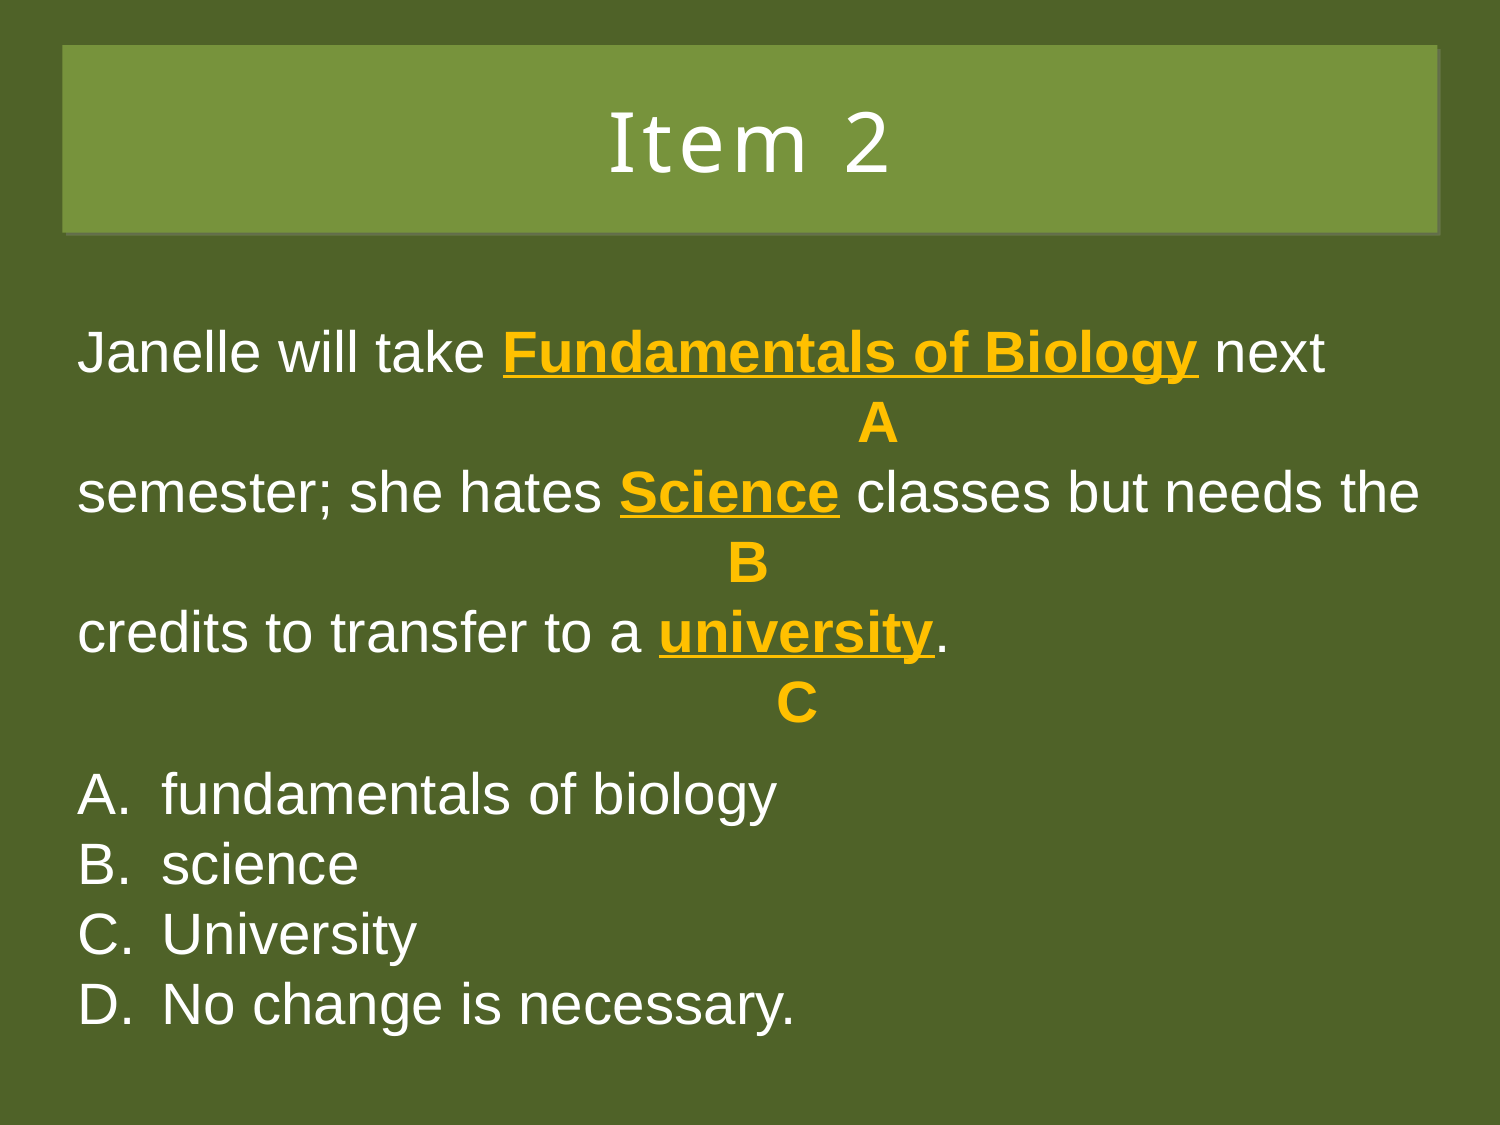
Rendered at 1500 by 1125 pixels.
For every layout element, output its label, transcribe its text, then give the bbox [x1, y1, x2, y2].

text_box Janelle will take Fundamentals of Biology next A semester; she hates Science classes but needs the B credits to transfer to a university. C fundamentals of biology science University No change is necessary. [62, 249, 1438, 1100]
title Item 2 [62, 44, 1438, 233]
